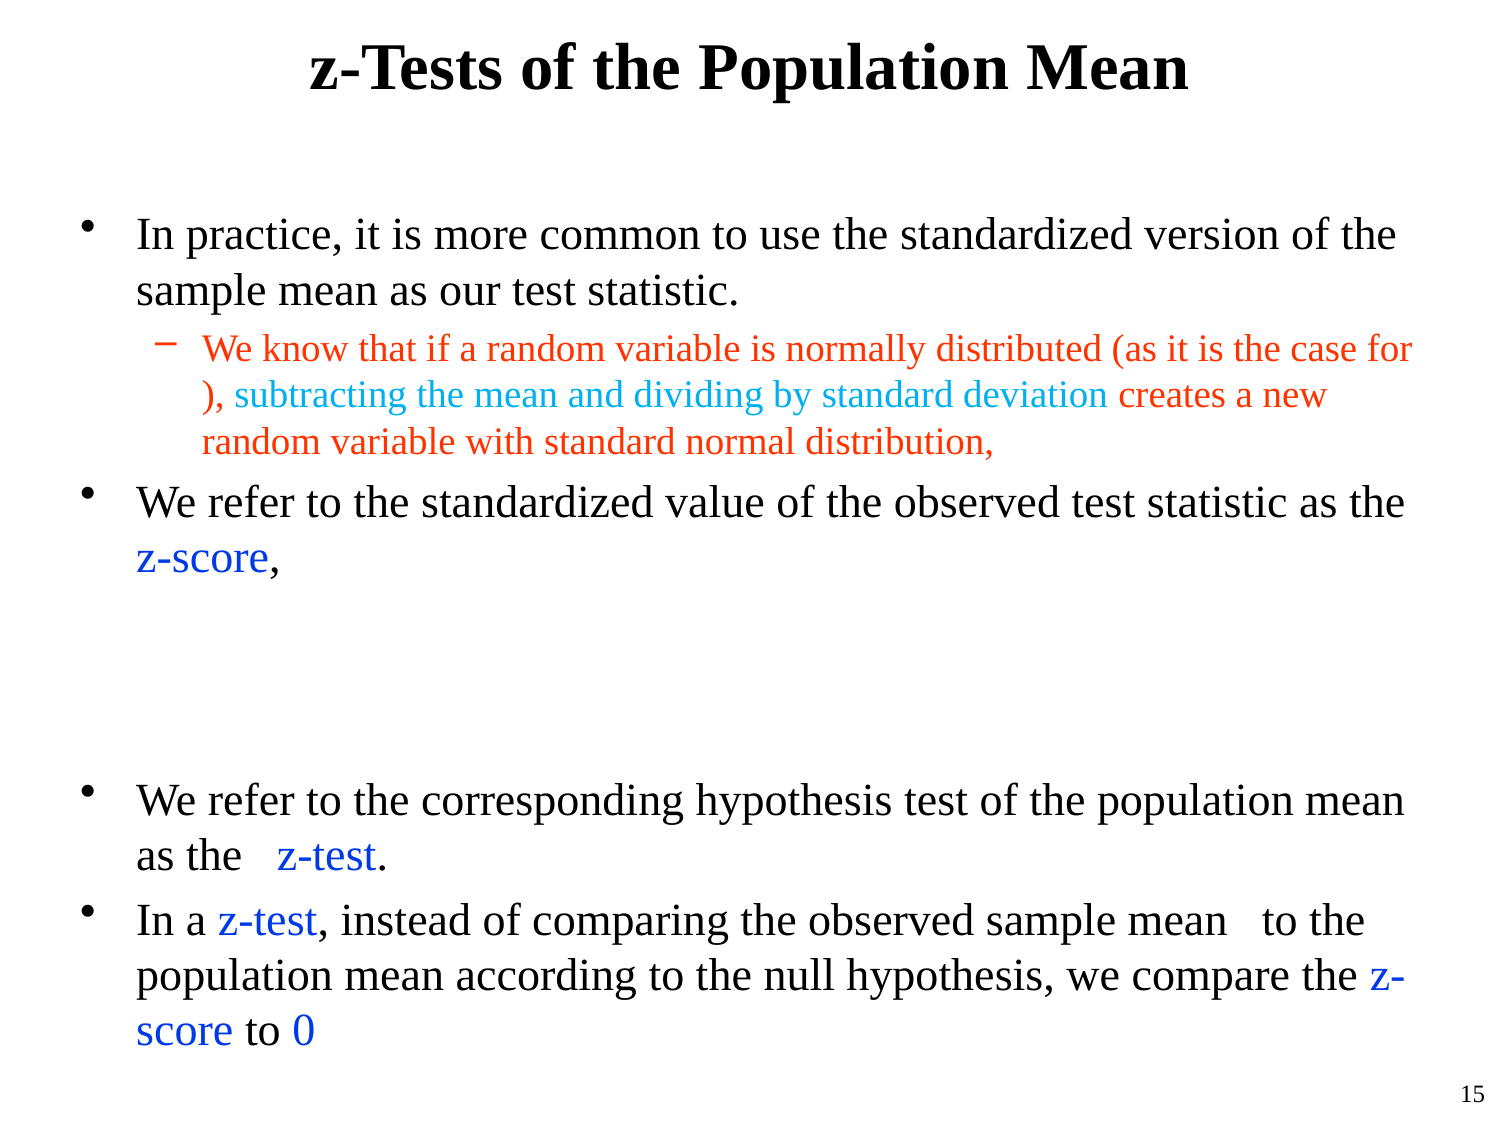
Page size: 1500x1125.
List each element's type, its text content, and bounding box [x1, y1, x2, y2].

slide_number 15 [1186, 1069, 1500, 1125]
title z-Tests of the Population Mean [0, 0, 1500, 126]
